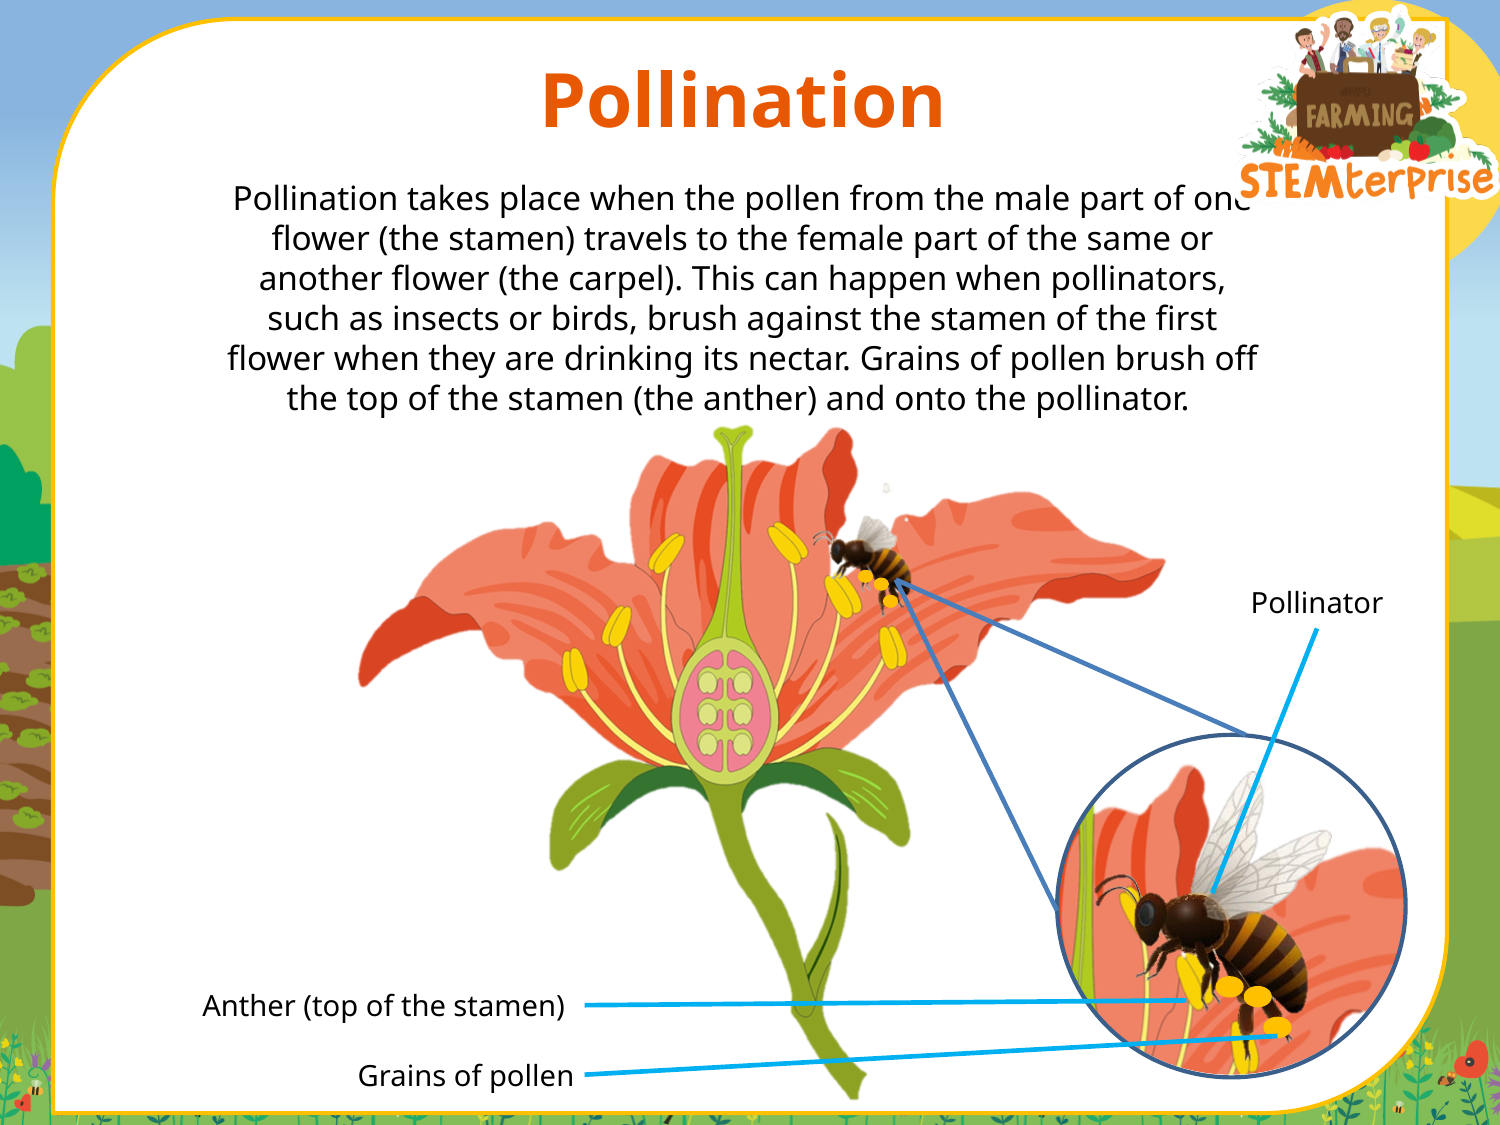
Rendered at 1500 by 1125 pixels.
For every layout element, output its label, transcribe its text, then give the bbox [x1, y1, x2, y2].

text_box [584, 1035, 1278, 1075]
text_box Pollination Pollination takes place when the pollen from the male part of one flower (the stamen) travels to the female part of the same or another flower (the carpel). This can happen when pollinators, such as insects or birds, brush against the stamen of the first flower when they are drinking its nectar. Grains of pollen brush off the top of the stamen (the anther) and onto the pollinator. [209, 0, 1278, 425]
picture [0, 0, 1500, 1125]
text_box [584, 1000, 1187, 1006]
text_box Pollinator [1198, 576, 1435, 627]
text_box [1212, 628, 1318, 894]
text_box [1193, 1083, 1369, 1116]
text_box [50, 18, 331, 1116]
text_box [895, 579, 1246, 736]
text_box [895, 743, 1058, 911]
text_box [1193, 214, 1450, 1043]
text_box Anther (top of the stamen) [171, 979, 331, 1030]
